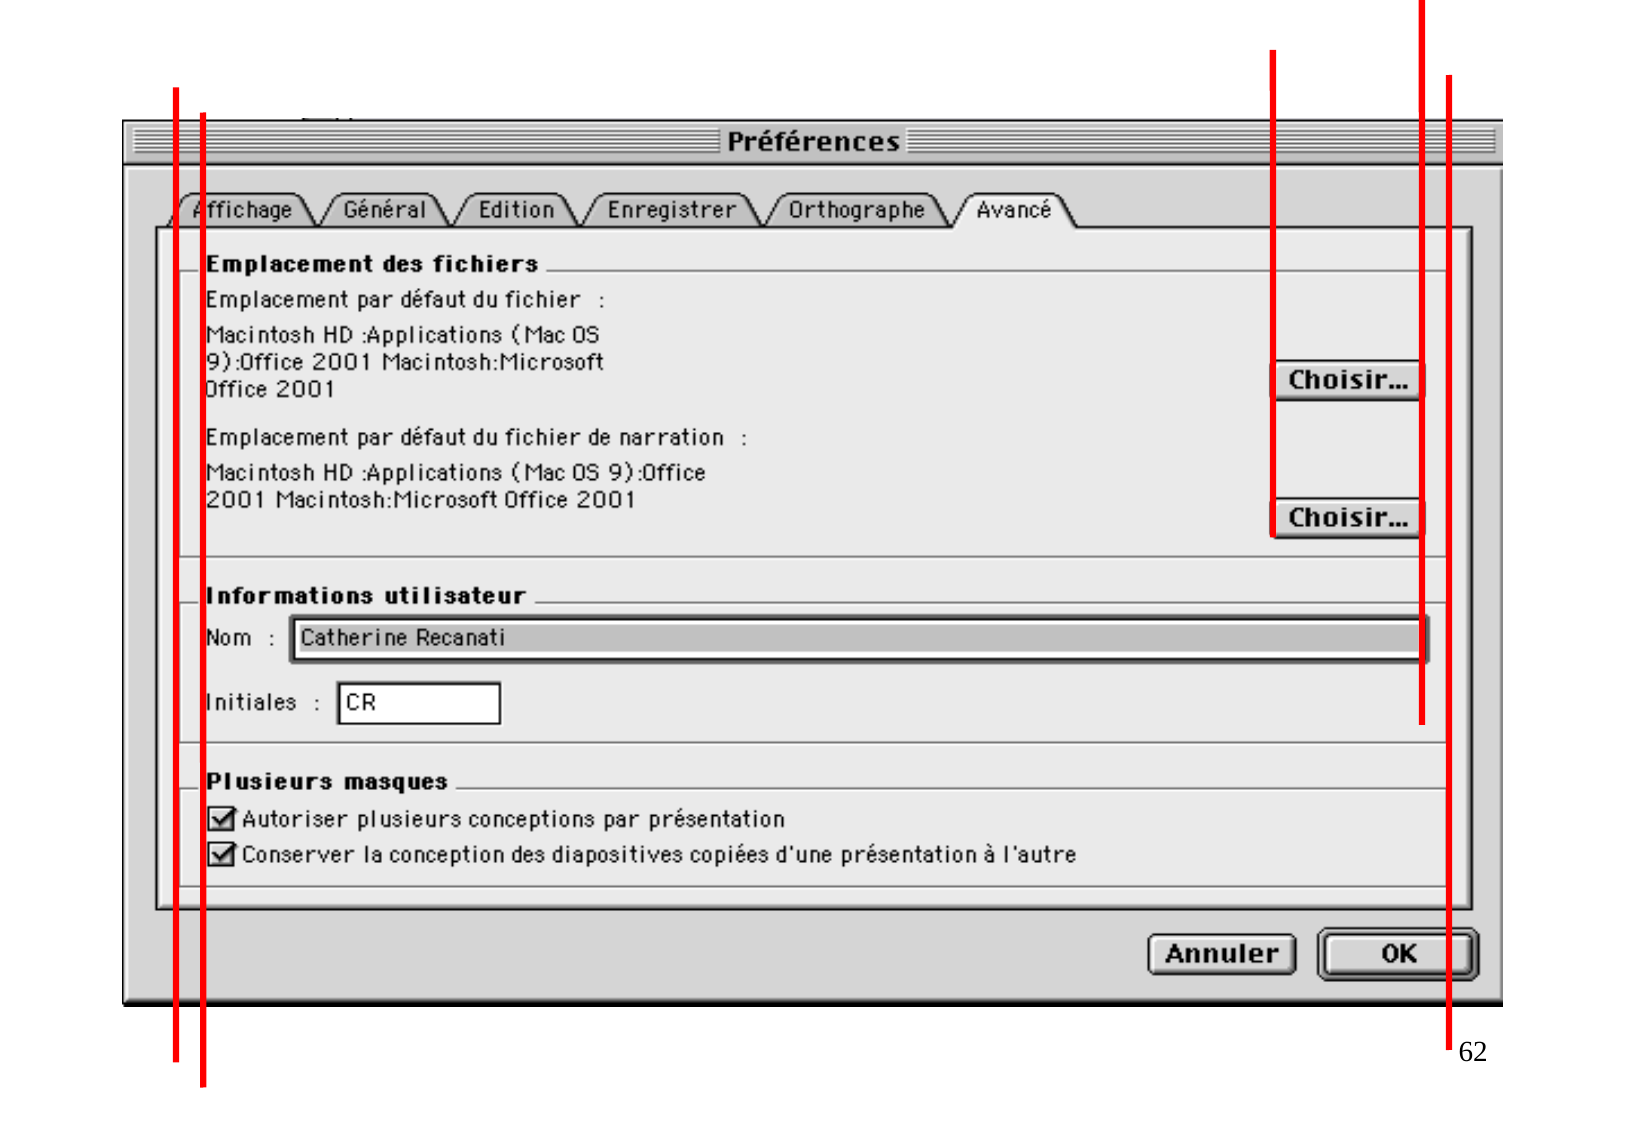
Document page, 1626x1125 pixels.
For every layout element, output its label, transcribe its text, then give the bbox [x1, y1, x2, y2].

slide_number 62 [1164, 1025, 1504, 1100]
picture [122, 118, 1503, 1007]
